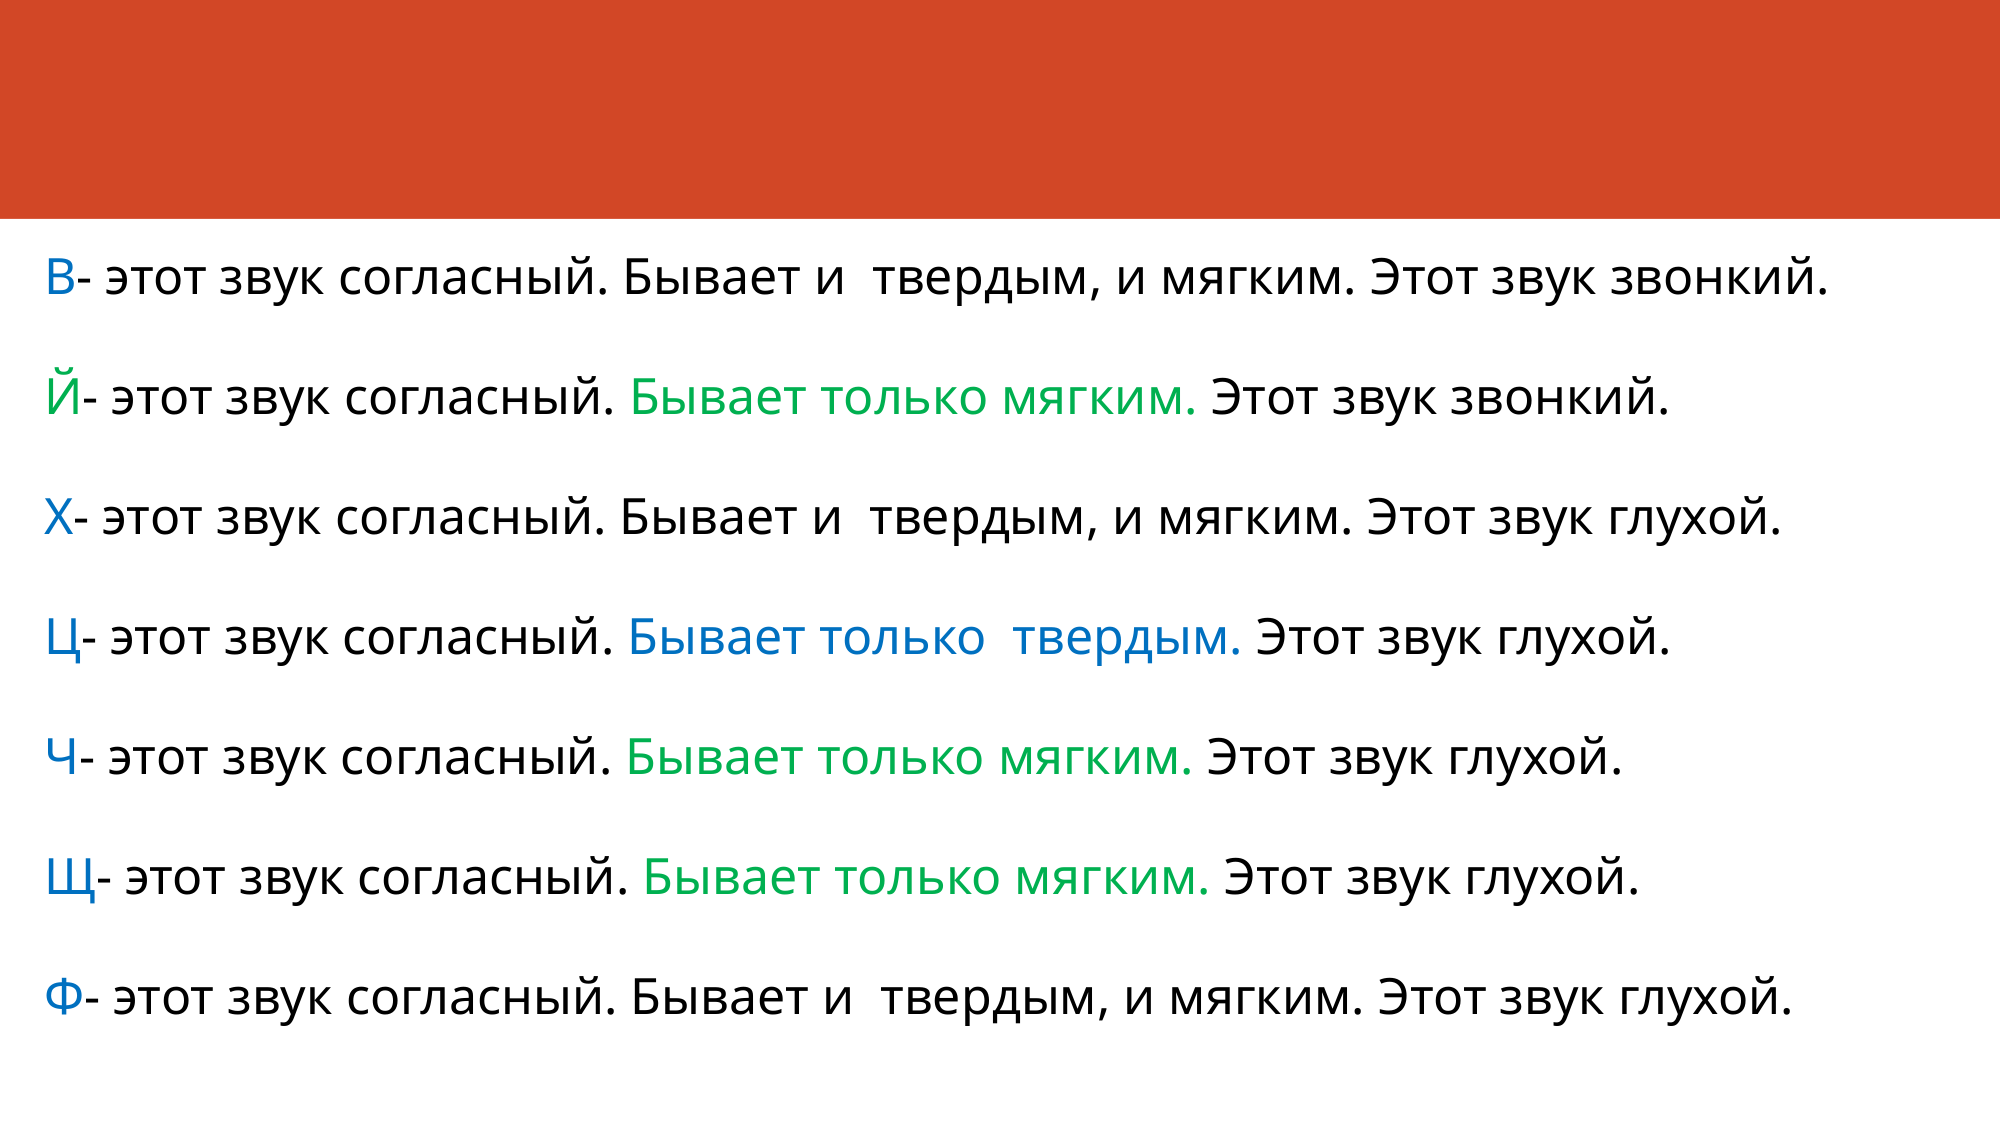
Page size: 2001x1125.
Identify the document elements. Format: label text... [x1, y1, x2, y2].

text_box В- этот звук согласный. Бывает и твердым, и мягким. Этот звук звонкий. Й- этот звук согласный. Бывает только мягким. Этот звук звонкий. Х- этот звук согласный. Бывает и твердым, и мягким. Этот звук глухой. Ц- этот звук согласный. Бывает только твердым. Этот звук глухой. Ч- этот звук согласный. Бывает только мягким. Этот звук глухой. Щ- этот звук согласный. Бывает только мягким. Этот звук глухой. Ф- этот звук согласный. Бывает и твердым, и мягким. Этот звук глухой. [29, 236, 1948, 1032]
